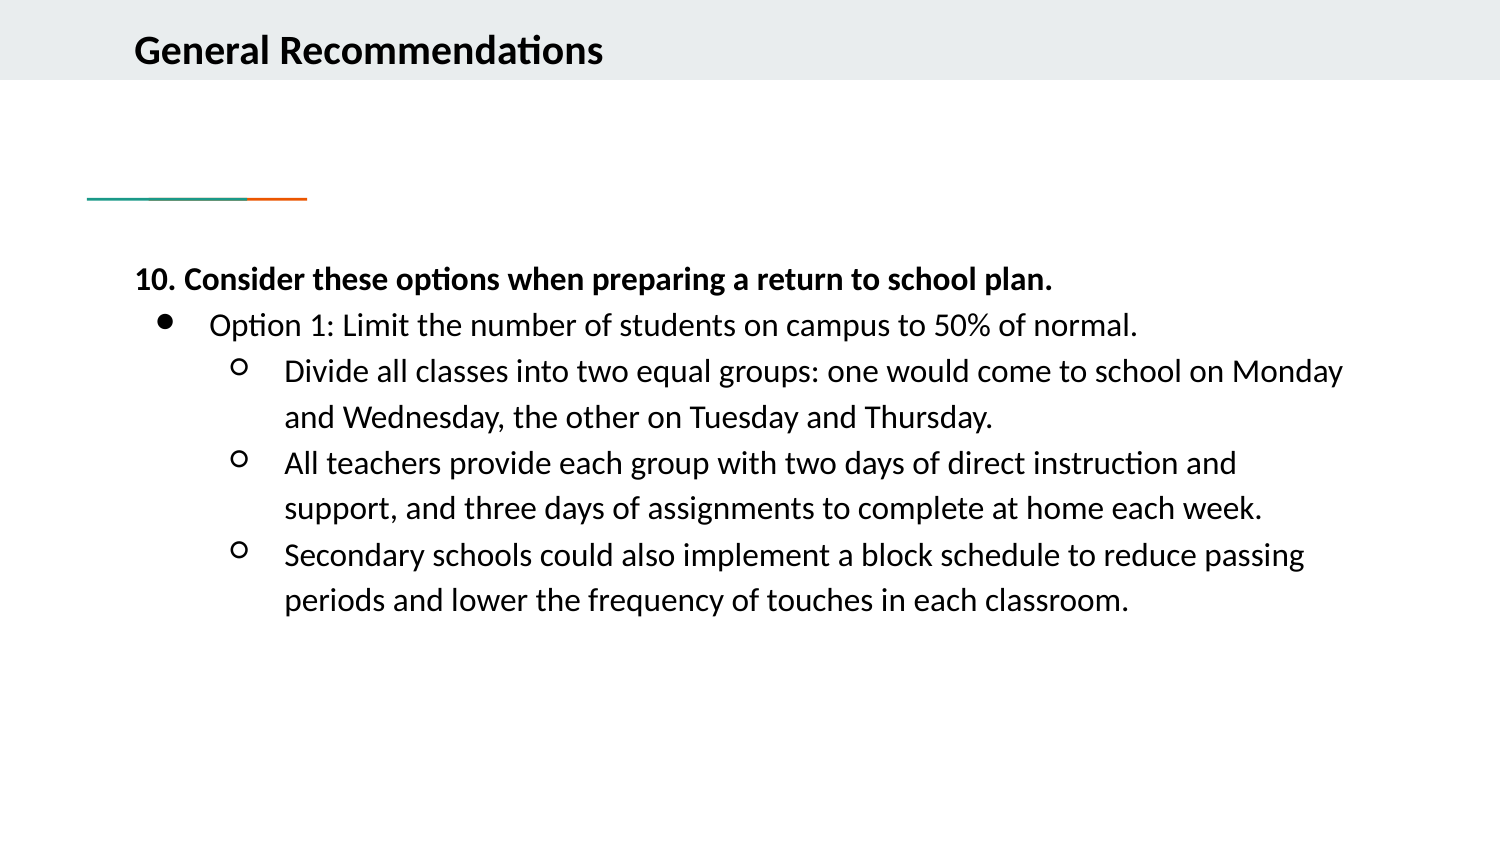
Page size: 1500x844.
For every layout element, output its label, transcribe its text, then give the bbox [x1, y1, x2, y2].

title General Recommendations [119, 0, 1381, 88]
list 10. Consider these options when preparing a return to school plan. Option 1: Limit the number of students on campus to 50% of normal. Divide all classes into two equal groups: one would come to school on Monday and Wednesday, the other on Tuesday and Thursday. All teachers provide each group with two days of direct instruction and support, and three days of assignments to complete at home each week. Secondary schools could also implement a block schedule to reduce passing periods and lower the frequency of touches in each classroom. [119, 236, 1381, 608]
